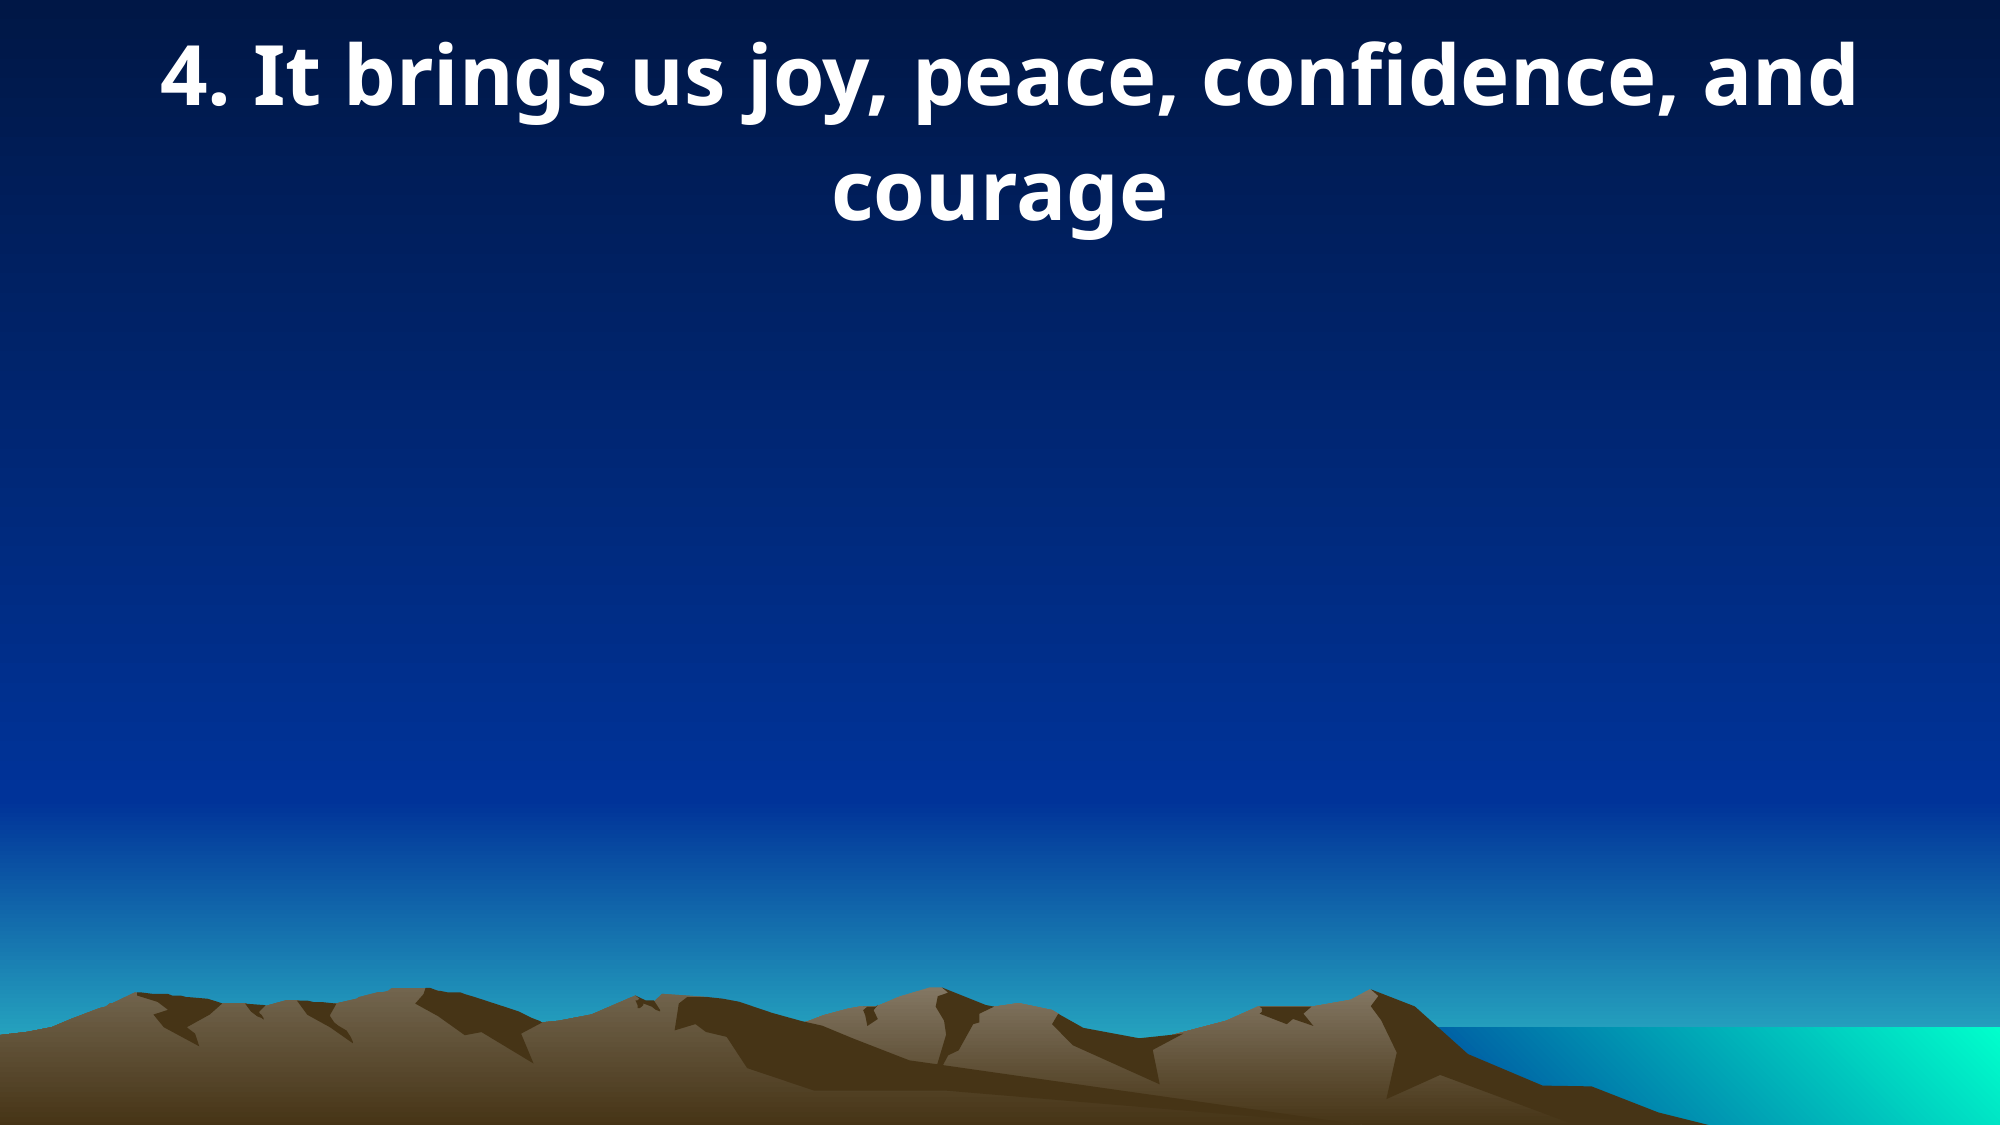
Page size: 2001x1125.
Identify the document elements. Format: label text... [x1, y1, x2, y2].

text_box 4. It brings us joy, peace, confidence, and courage [0, 0, 2000, 863]
